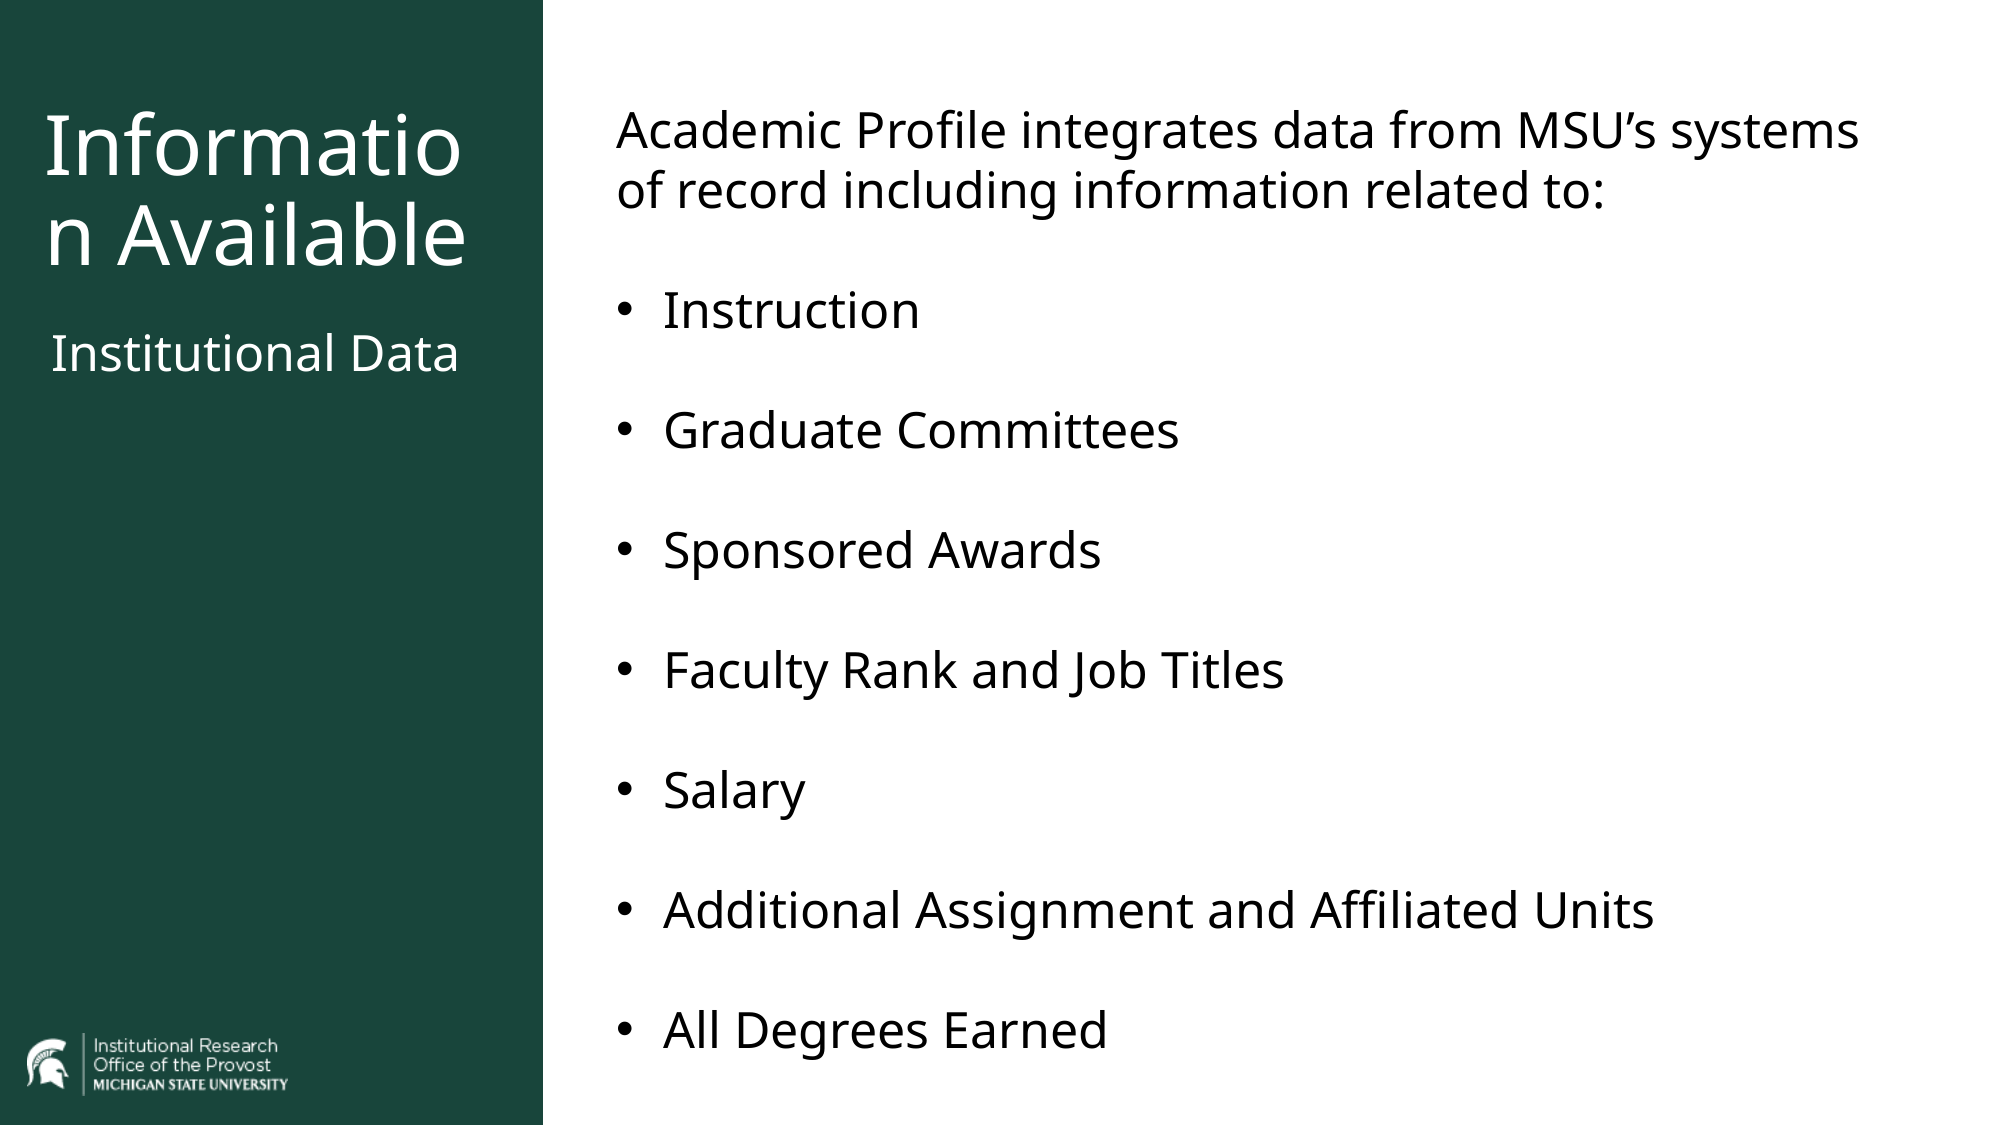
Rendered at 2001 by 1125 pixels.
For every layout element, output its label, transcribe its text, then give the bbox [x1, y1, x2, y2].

text_box Academic Profile integrates data from MSU’s systems of record including information related to: Instruction Graduate Committees Sponsored Awards Faculty Rank and Job Titles Salary Additional Assignment and Affiliated Units All Degrees Earned [601, 91, 1911, 1066]
title Information Available [29, 75, 527, 292]
picture [27, 1033, 288, 1096]
text_box Institutional Data [36, 314, 498, 390]
